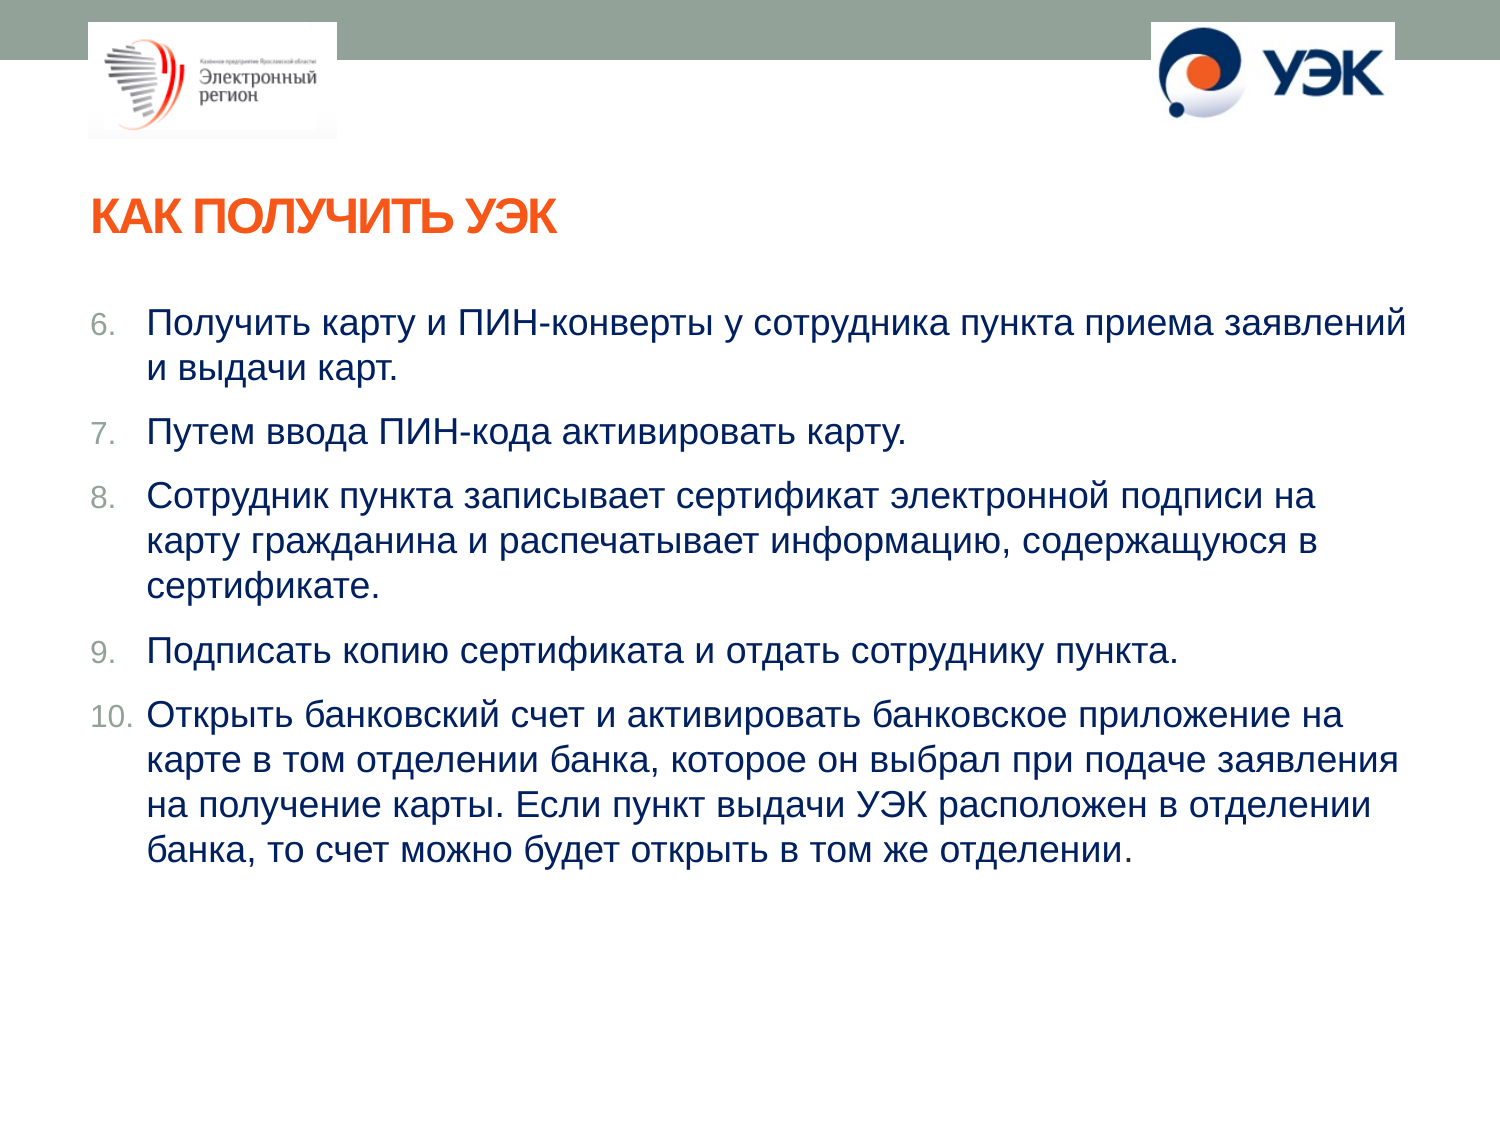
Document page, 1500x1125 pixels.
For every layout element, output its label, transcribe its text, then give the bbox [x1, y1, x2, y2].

picture [88, 22, 337, 139]
picture [1151, 22, 1395, 124]
list Получить карту и ПИН-конверты у сотрудника пункта приема заявлений и выдачи карт. Путем ввода ПИН-кода активировать карту. Сотрудник пункта записывает сертификат электронной подписи на карту гражданина и распечатывает информацию, содержащуюся в сертификате. Подписать копию сертификата и отдать сотруднику пункта. Открыть банковский счет и активировать банковское приложение на карте в том отделении банка, которое он выбрал при подаче заявления на получение карты. Если пункт выдачи УЭК расположен в отделении банка, то счет можно будет открыть в том же отделении. [74, 290, 1426, 1063]
title КАК ПОЛУЧИТЬ УЭК [75, 172, 1425, 256]
